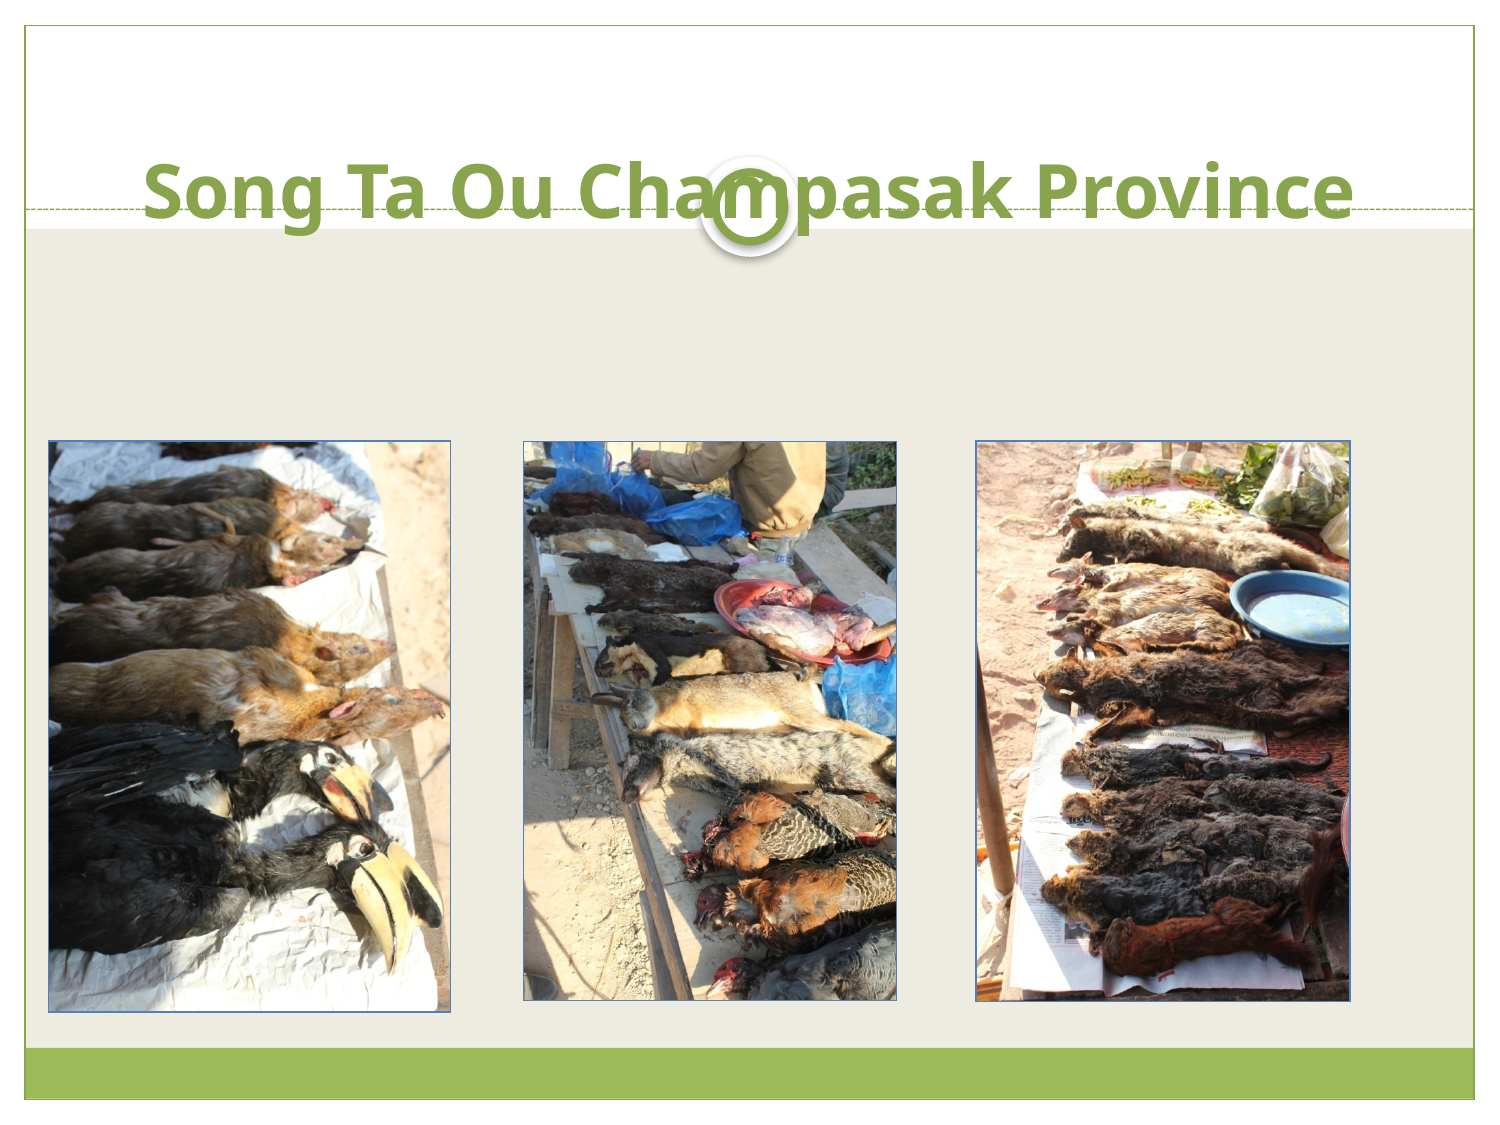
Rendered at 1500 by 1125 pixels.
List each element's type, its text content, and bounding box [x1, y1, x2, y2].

picture [976, 441, 1350, 1001]
title Song Ta Ou Champasak Province [49, 37, 1450, 242]
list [523, 441, 897, 1001]
picture [49, 441, 451, 1012]
